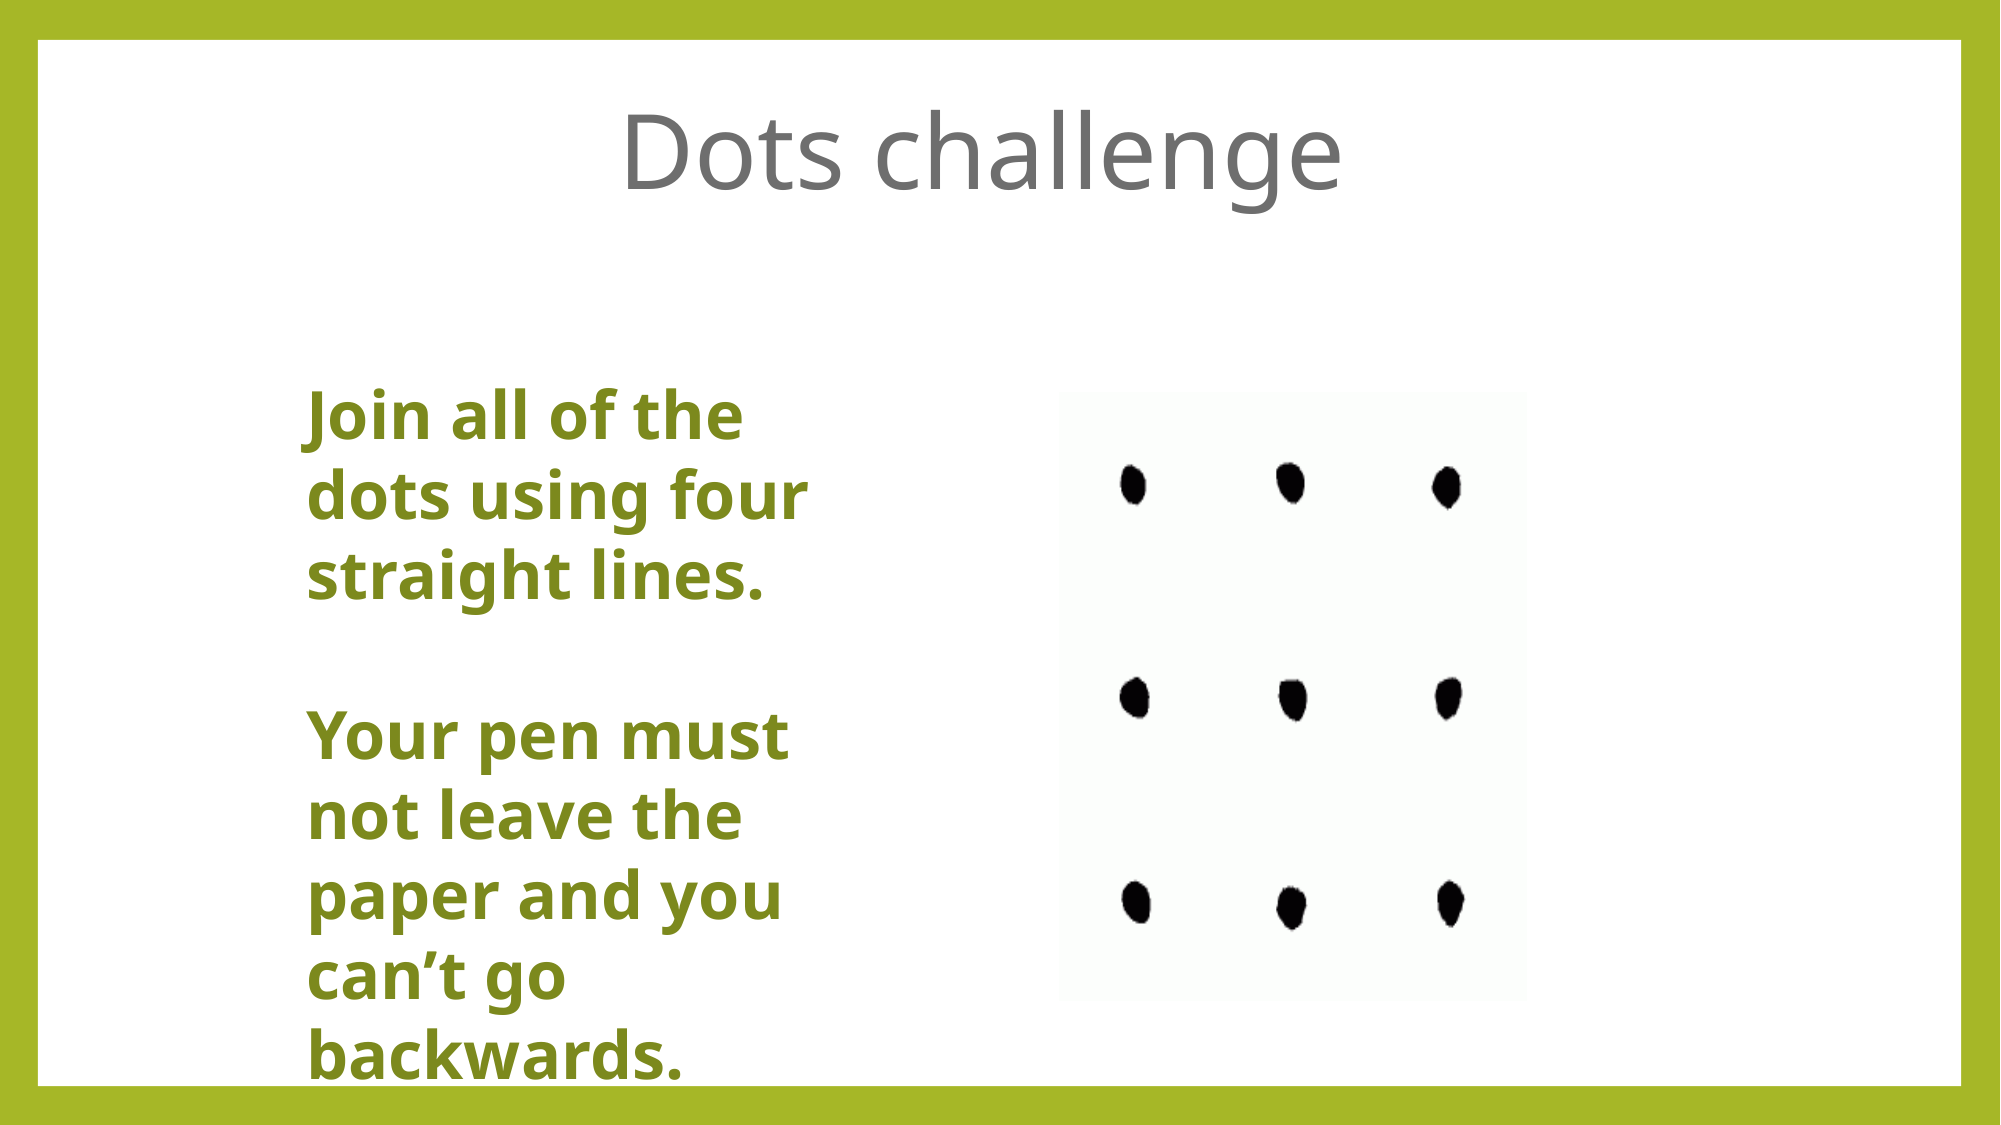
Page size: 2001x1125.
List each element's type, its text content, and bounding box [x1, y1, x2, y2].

picture [1058, 391, 1527, 1001]
text_box Dots challenge [468, 78, 1496, 218]
text_box Join all of the dots using four straight lines. Your pen must not leave the paper and you can’t go backwards. [291, 365, 918, 1100]
